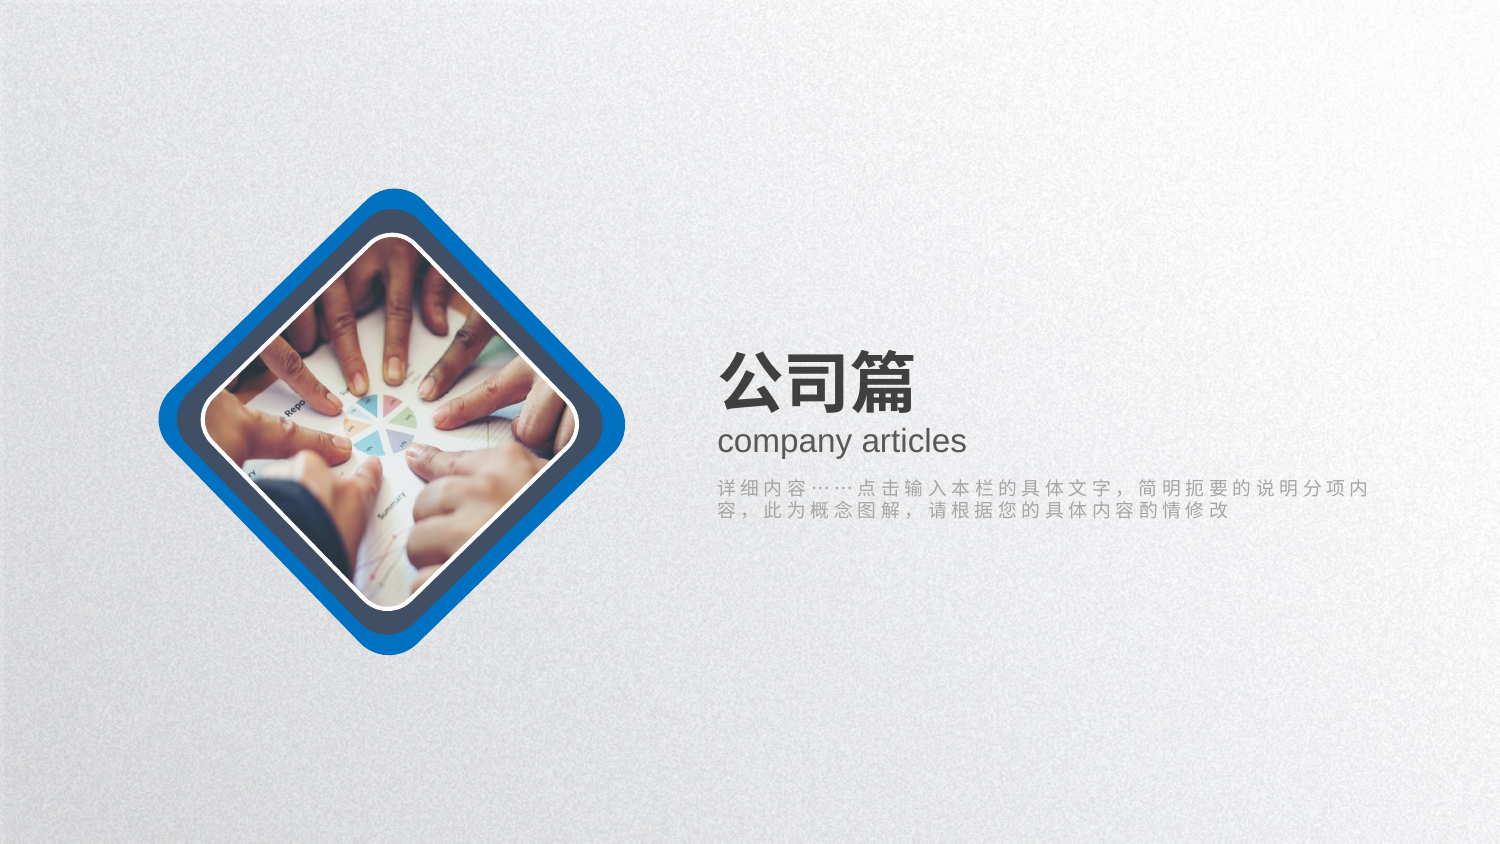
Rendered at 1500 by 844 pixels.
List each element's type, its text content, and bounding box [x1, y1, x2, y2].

text_box company articles [702, 403, 1195, 467]
text_box 详细内容……点击输入本栏的具体文字，简明扼要的说明分项内容，此为概念图解，请根据您的具体内容酌情修改 [702, 469, 1388, 529]
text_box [214, 244, 569, 599]
picture [0, 0, 1500, 844]
text_box 公司篇 [702, 333, 1244, 428]
